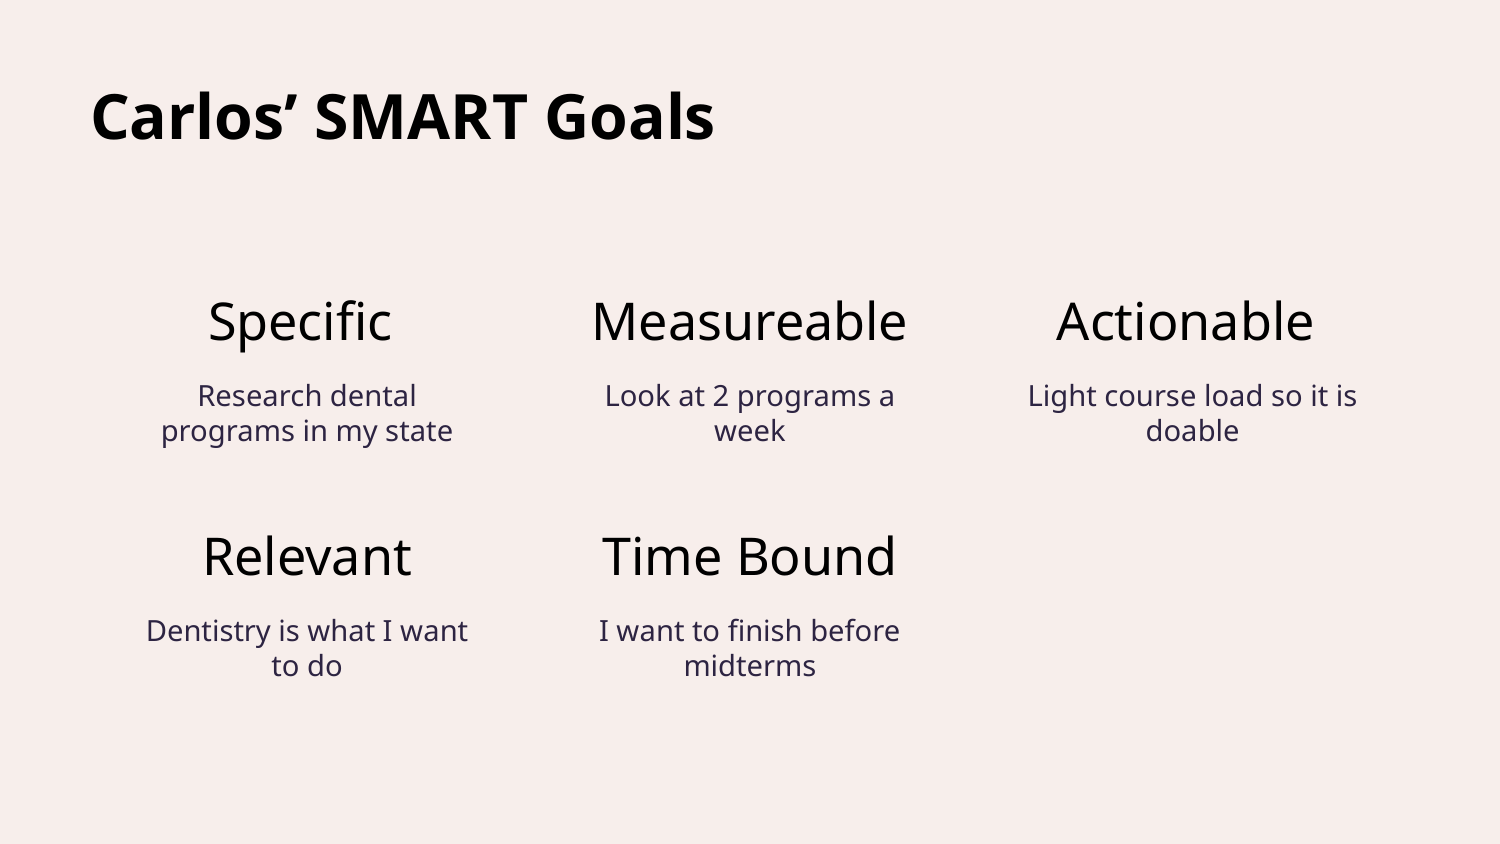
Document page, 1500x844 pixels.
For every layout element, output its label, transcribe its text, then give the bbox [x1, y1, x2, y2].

subtitle Dentistry is what I want to do [118, 607, 497, 687]
subtitle Research dental programs in my state [118, 372, 497, 452]
subtitle Look at 2 programs a week [560, 372, 940, 452]
title Measureable [560, 276, 940, 363]
subtitle Light course load so it is doable [1003, 372, 1382, 452]
title Relevant [118, 511, 497, 598]
subtitle I want to finish before midterms [560, 607, 940, 687]
title Actionable [1003, 276, 1382, 363]
title Carlos’ SMART Goals [75, 67, 1425, 162]
title Time Bound [560, 511, 940, 598]
title Specific [118, 276, 497, 363]
